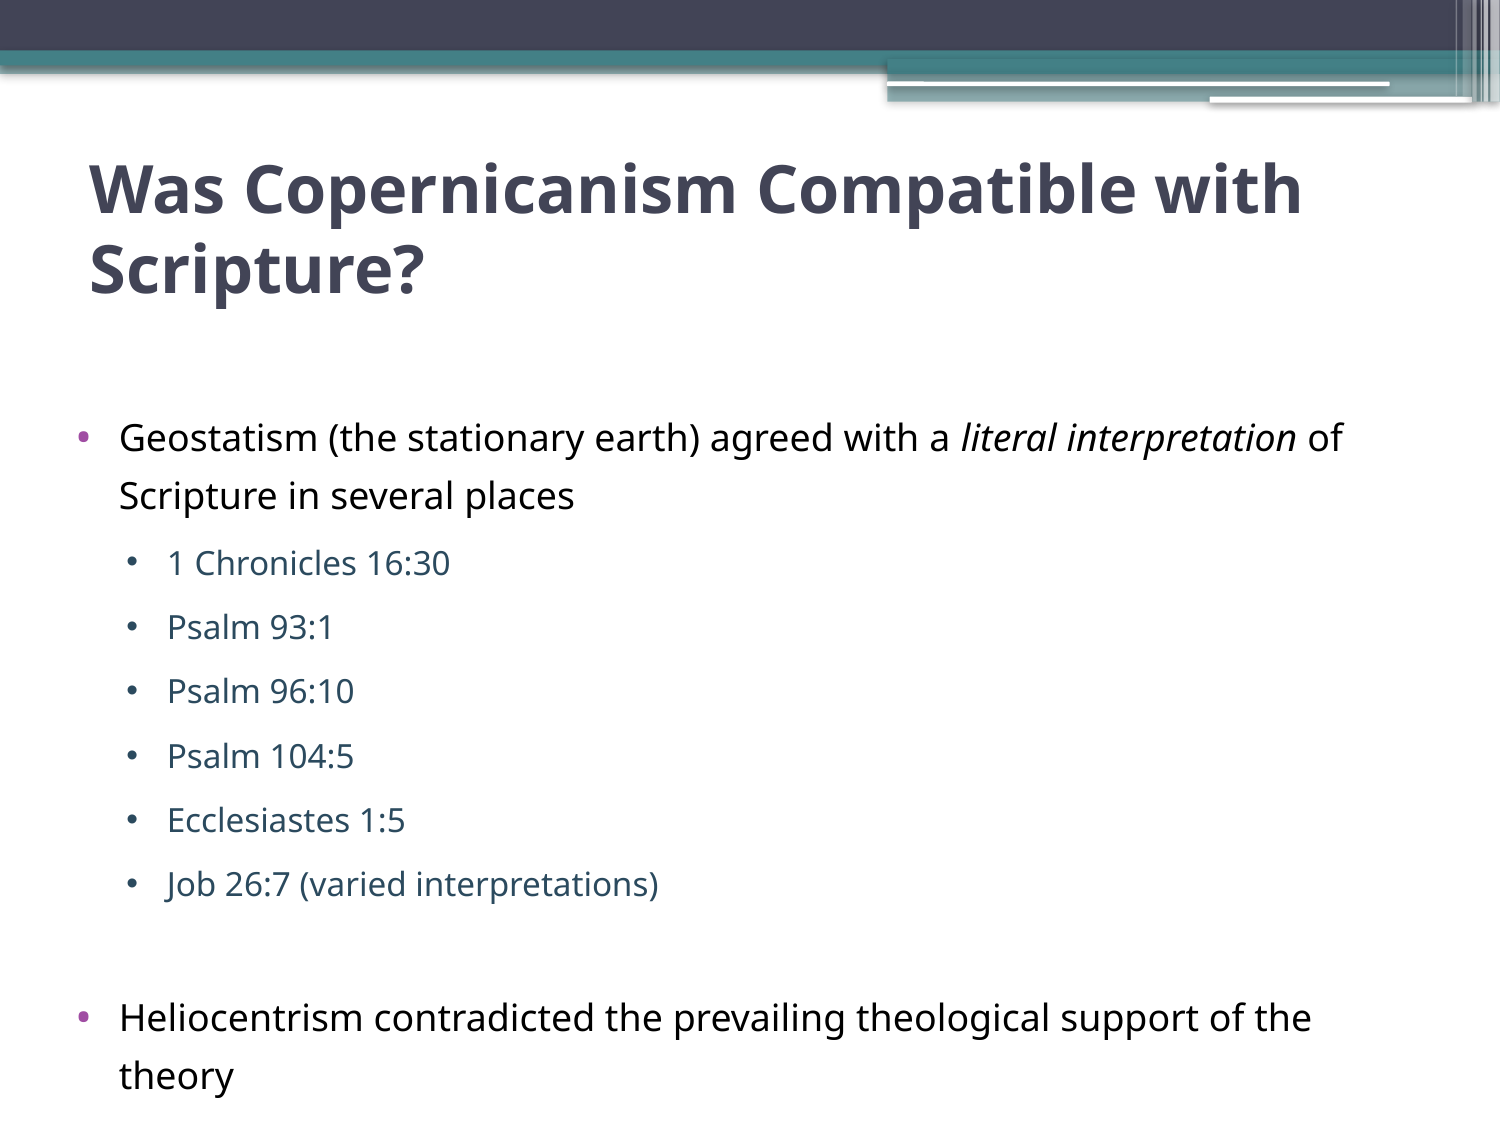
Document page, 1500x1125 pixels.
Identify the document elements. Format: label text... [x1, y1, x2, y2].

title Was Copernicanism Compatible with Scripture? [75, 139, 1425, 315]
list Geostatism (the stationary earth) agreed with a literal interpretation of Scripture in several places 1 Chronicles 16:30 Psalm 93:1 Psalm 96:10 Psalm 104:5 Ecclesiastes 1:5 Job 26:7 (varied interpretations) Heliocentrism contradicted the prevailing theological support of the theory [43, 392, 1425, 1085]
